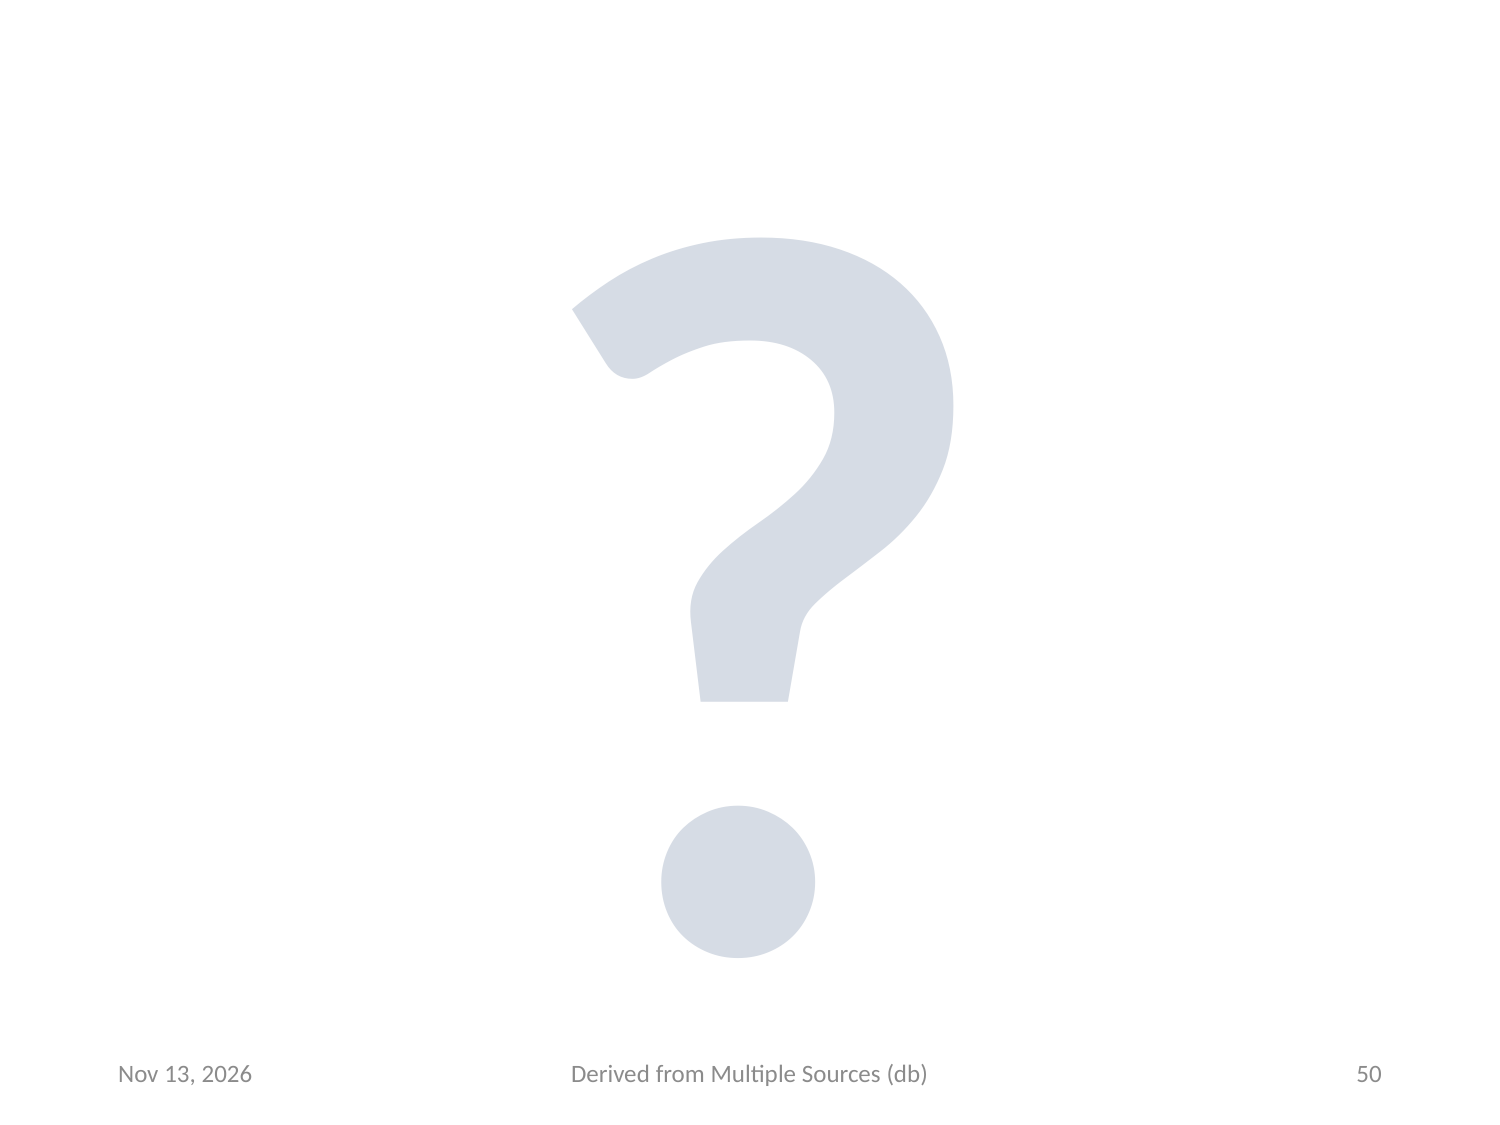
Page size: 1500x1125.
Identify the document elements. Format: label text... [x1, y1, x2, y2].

text_box ? [384, 0, 1139, 1125]
slide_number 50 [1139, 1042, 1397, 1103]
slide_number 16-Jul-21 [103, 1042, 384, 1103]
